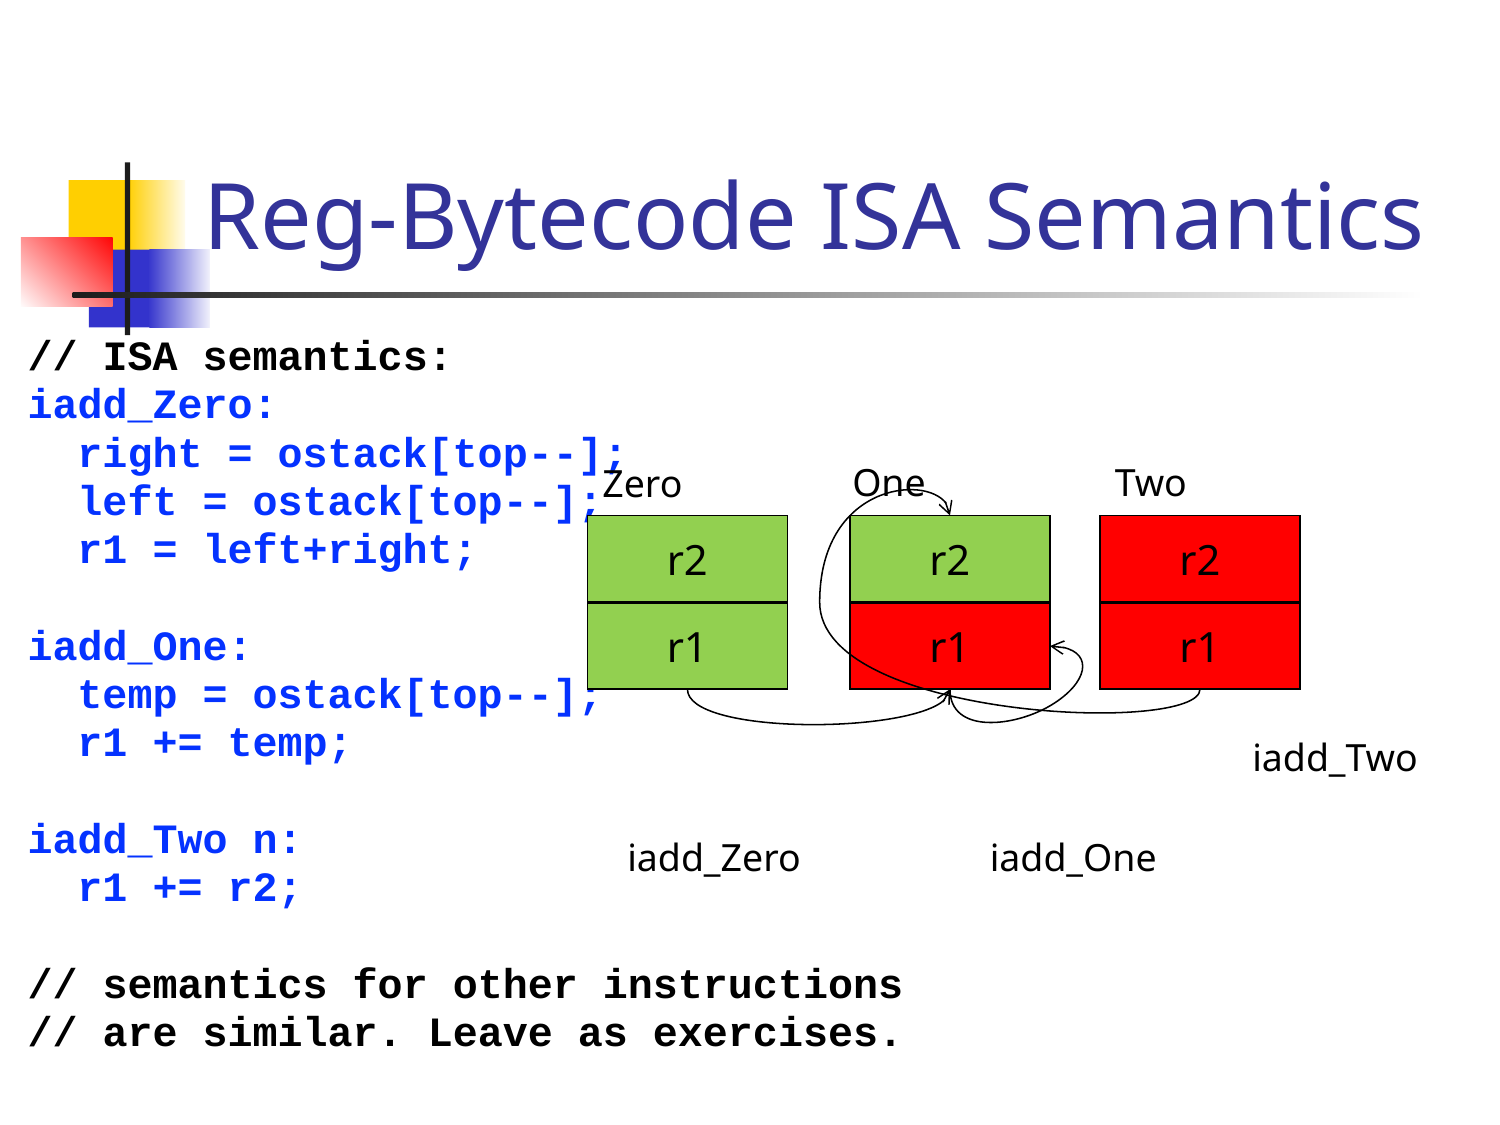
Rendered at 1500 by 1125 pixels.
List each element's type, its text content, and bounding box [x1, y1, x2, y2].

text_box r1 [849, 602, 982, 690]
text_box iadd_Zero [612, 826, 863, 887]
text_box Zero [587, 452, 713, 513]
text_box iadd_One [975, 826, 1225, 887]
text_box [987, 477, 1163, 728]
text_box Two [1100, 451, 1225, 512]
text_box r1 [587, 602, 788, 690]
text_box r2 [849, 515, 982, 602]
text_box r2 [587, 515, 788, 602]
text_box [978, 617, 982, 718]
text_box iadd_Two [1237, 726, 1488, 787]
title Reg-Bytecode ISA Semantics [188, 35, 1468, 275]
text_box r2 [1168, 515, 1300, 602]
text_box One [837, 451, 963, 512]
text_box r1 [1168, 602, 1300, 690]
list // ISA semantics: iadd_Zero: right = ostack[top--]; left = ostack[top--]; r1 = left+right; iadd_One: temp = ostack[top--]; r1 += temp; iadd_Two n: r1 += r2; // semantics for other instructions // are similar. Leave as exercises. [12, 331, 1000, 1006]
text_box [818, 557, 822, 821]
